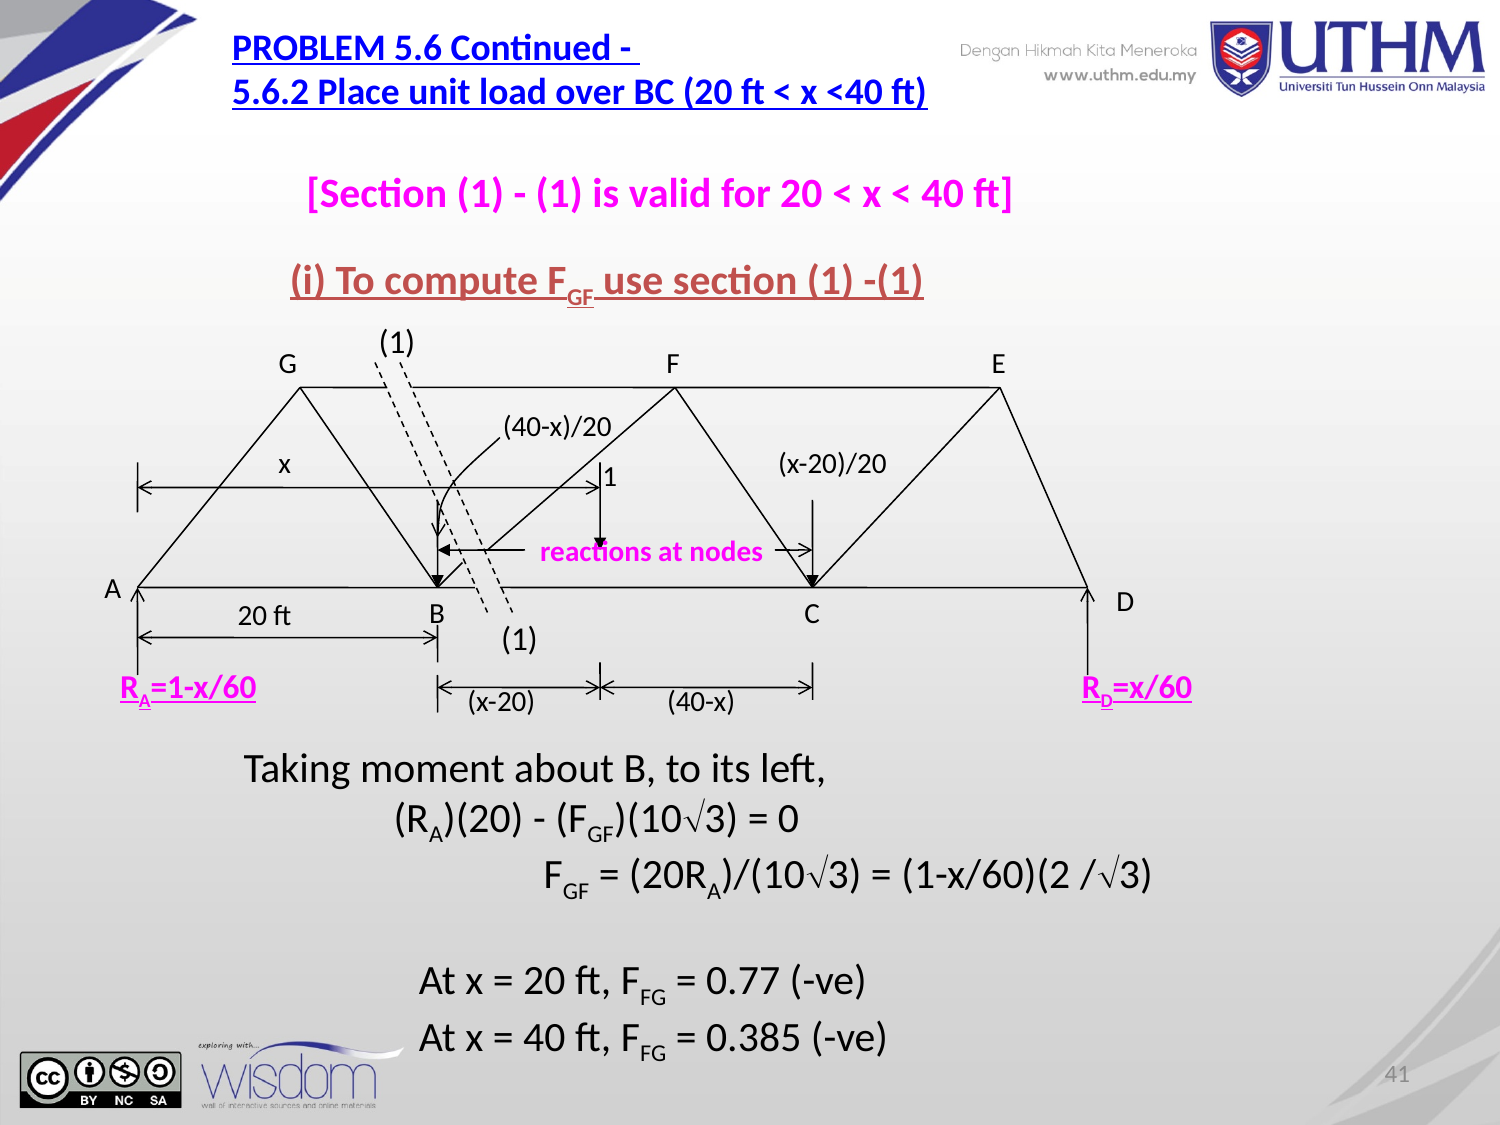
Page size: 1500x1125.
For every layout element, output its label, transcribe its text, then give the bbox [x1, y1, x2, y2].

text_box 1 [587, 449, 633, 500]
picture [0, 0, 1500, 1125]
text_box (1) [363, 312, 431, 368]
text_box [431, 448, 493, 538]
text_box [437, 543, 526, 557]
text_box (x-20) [452, 674, 551, 725]
text_box (i) To compute FGF use section (1) -(1) [274, 245, 1056, 318]
text_box [751, 680, 813, 695]
text_box [137, 630, 222, 645]
text_box PROBLEM 5.6 Continued - 5.6.2 Place unit load over BC (20 ft < x <40 ft) [217, 15, 943, 120]
text_box C [789, 587, 835, 638]
text_box At x = 20 ft, FFG = 0.77 (-ve) At x = 40 ft, FFG = 0.385 (-ve) [404, 945, 904, 1074]
text_box D [1101, 574, 1150, 625]
text_box (40-x)/20 [488, 399, 627, 450]
text_box [551, 680, 600, 695]
text_box RD=x/60 [1067, 658, 1208, 719]
text_box [779, 542, 813, 558]
text_box [437, 680, 452, 695]
text_box [431, 551, 444, 587]
text_box RA=1-x/60 [105, 658, 272, 719]
text_box reactions at nodes [525, 524, 779, 575]
text_box [806, 551, 819, 588]
text_box [Section (1) - (1) is valid for 20 < x < 40 ft] [291, 158, 1029, 223]
text_box B [414, 587, 461, 638]
text_box [307, 630, 438, 645]
text_box F [651, 337, 695, 388]
text_box [600, 680, 652, 695]
text_box 20 ft [222, 589, 307, 639]
text_box Taking moment about B, to its left, (RA)(20) - (FGF)(103) = 0 FGF = (20RA)/(103) = (1-x/60)(2 /3) [228, 733, 1177, 912]
text_box (x-20)/20 [763, 437, 902, 488]
text_box E [976, 337, 1021, 388]
slide_number 41 [1074, 1042, 1425, 1103]
text_box A [89, 562, 137, 613]
text_box G [264, 337, 313, 388]
text_box [1080, 587, 1095, 658]
text_box (40-x) [652, 674, 751, 725]
text_box [137, 480, 263, 495]
text_box x [263, 437, 307, 488]
text_box (1) [486, 610, 553, 665]
